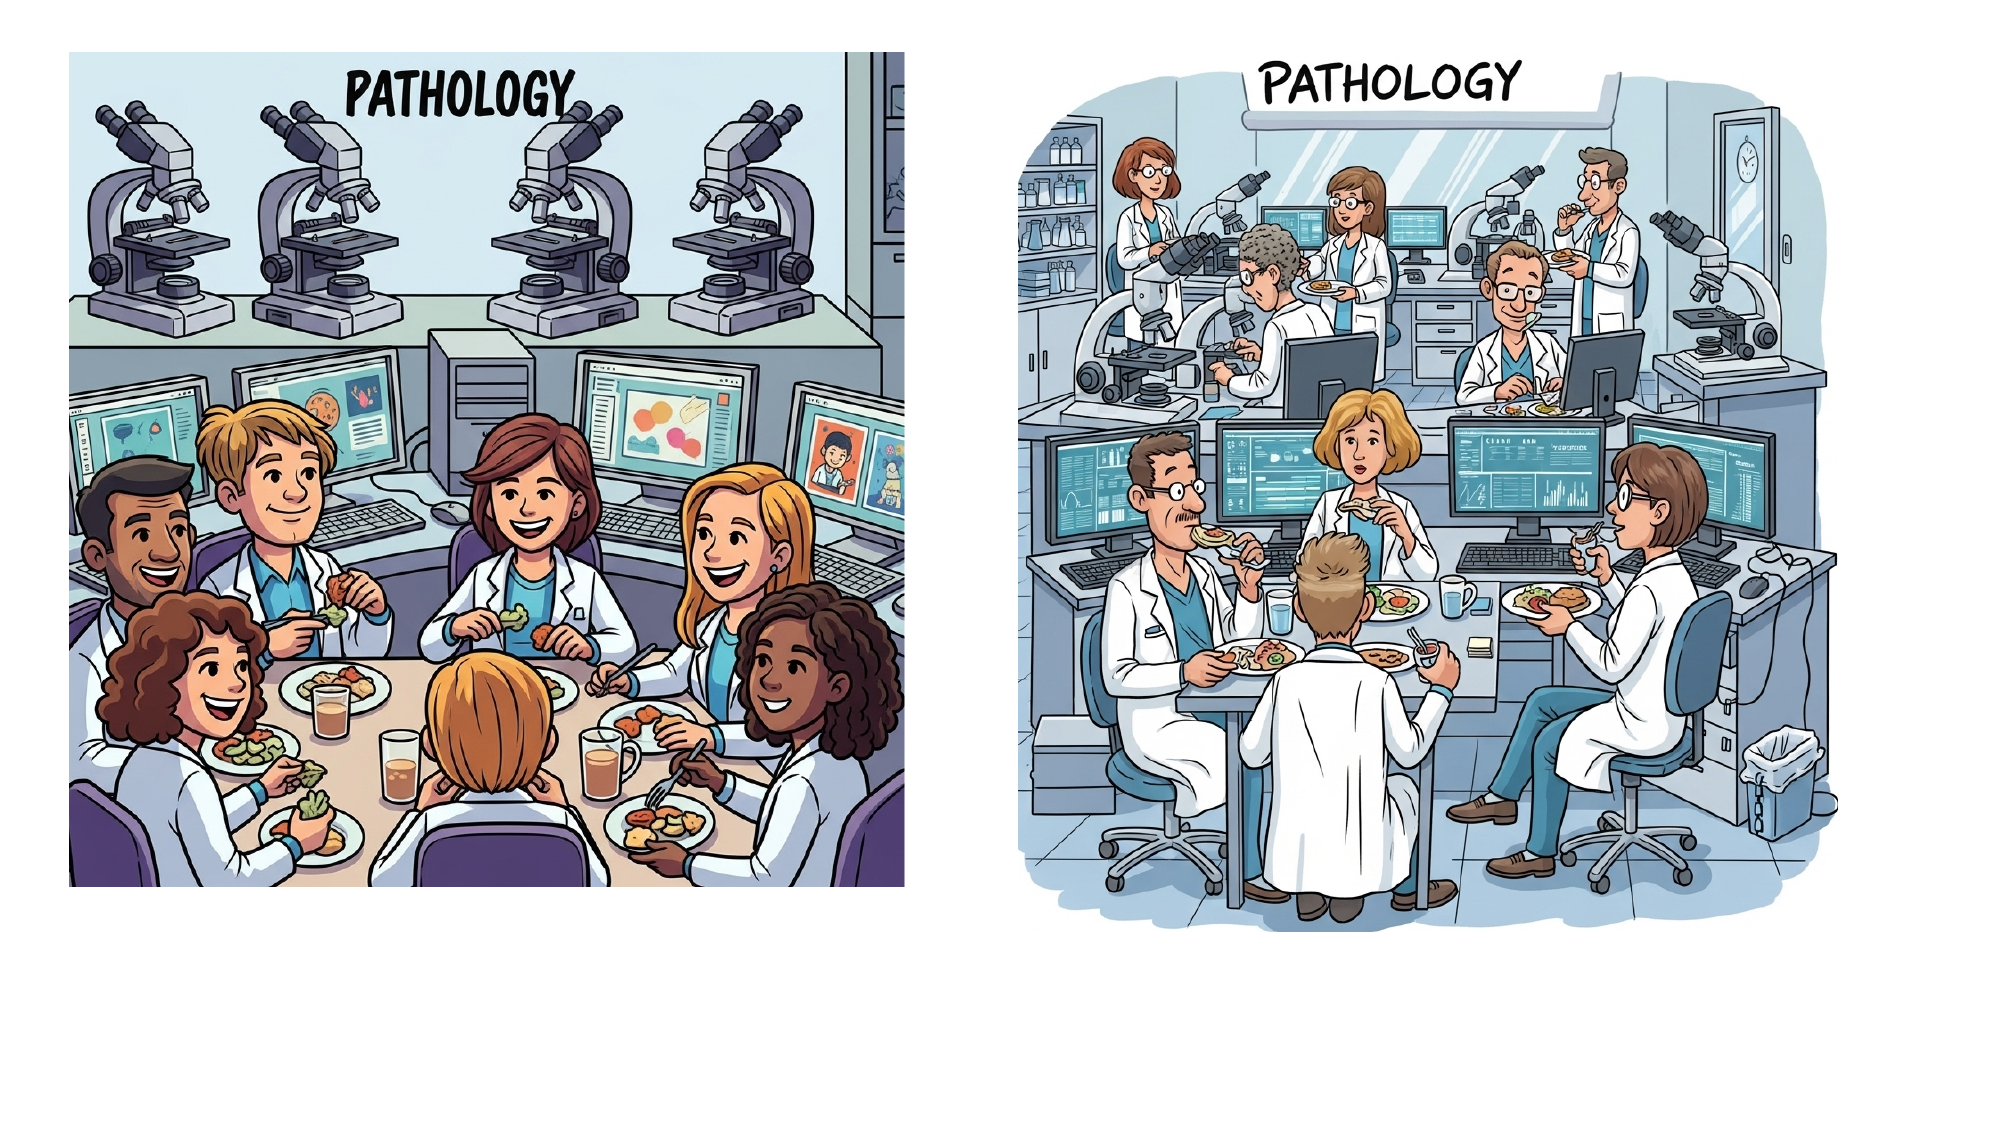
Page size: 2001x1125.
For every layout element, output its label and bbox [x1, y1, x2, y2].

picture [69, 51, 905, 888]
picture [1018, 51, 1838, 933]
